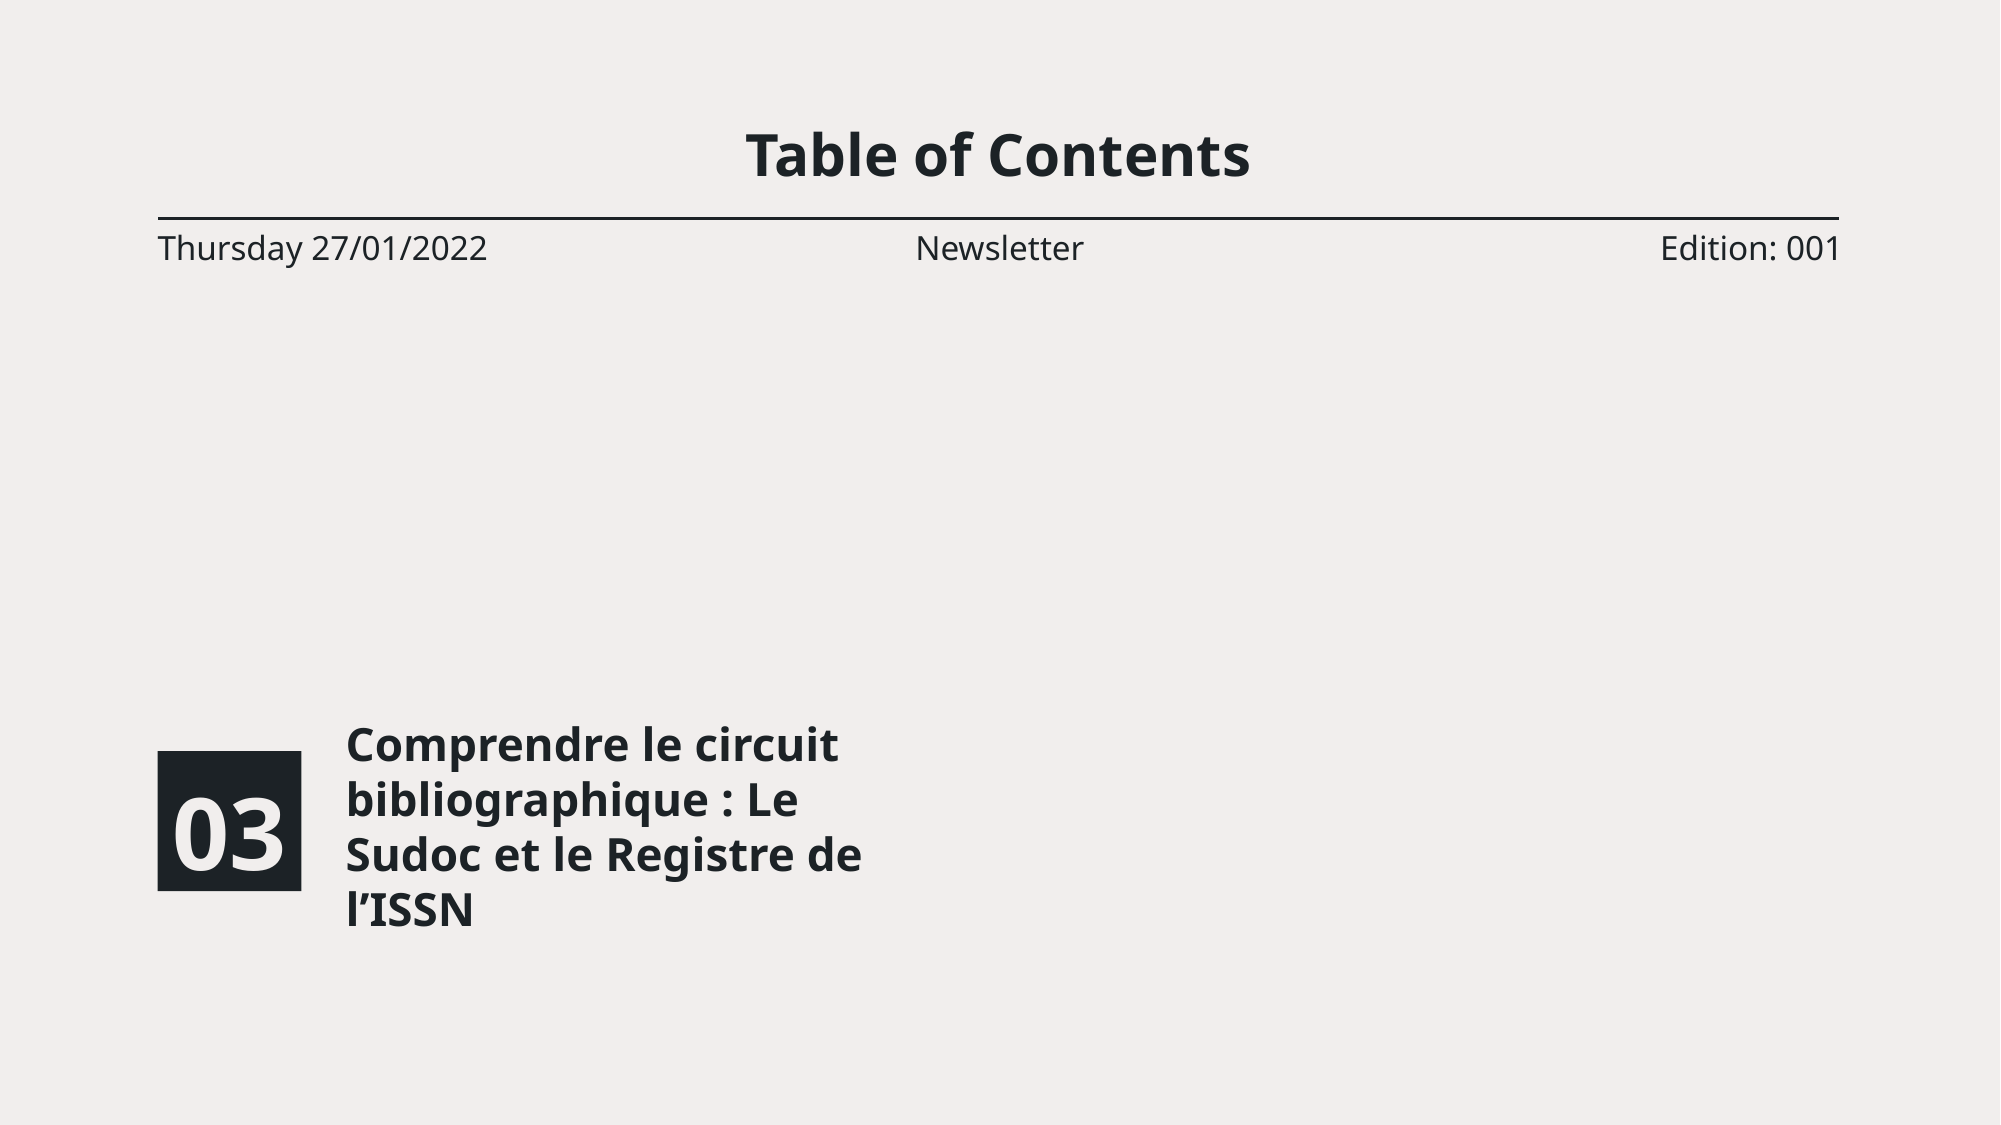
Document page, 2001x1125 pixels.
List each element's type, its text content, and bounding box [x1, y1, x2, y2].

subtitle Comprendre le circuit bibliographique : Le Sudoc et le Registre de l’ISSN [345, 759, 875, 892]
title Table of Contents [349, 106, 1648, 200]
subtitle Edition: 001 [1505, 228, 1844, 267]
title 03 [157, 751, 302, 892]
subtitle Thursday 27/01/2022 [157, 228, 495, 267]
subtitle Newsletter [831, 228, 1169, 267]
